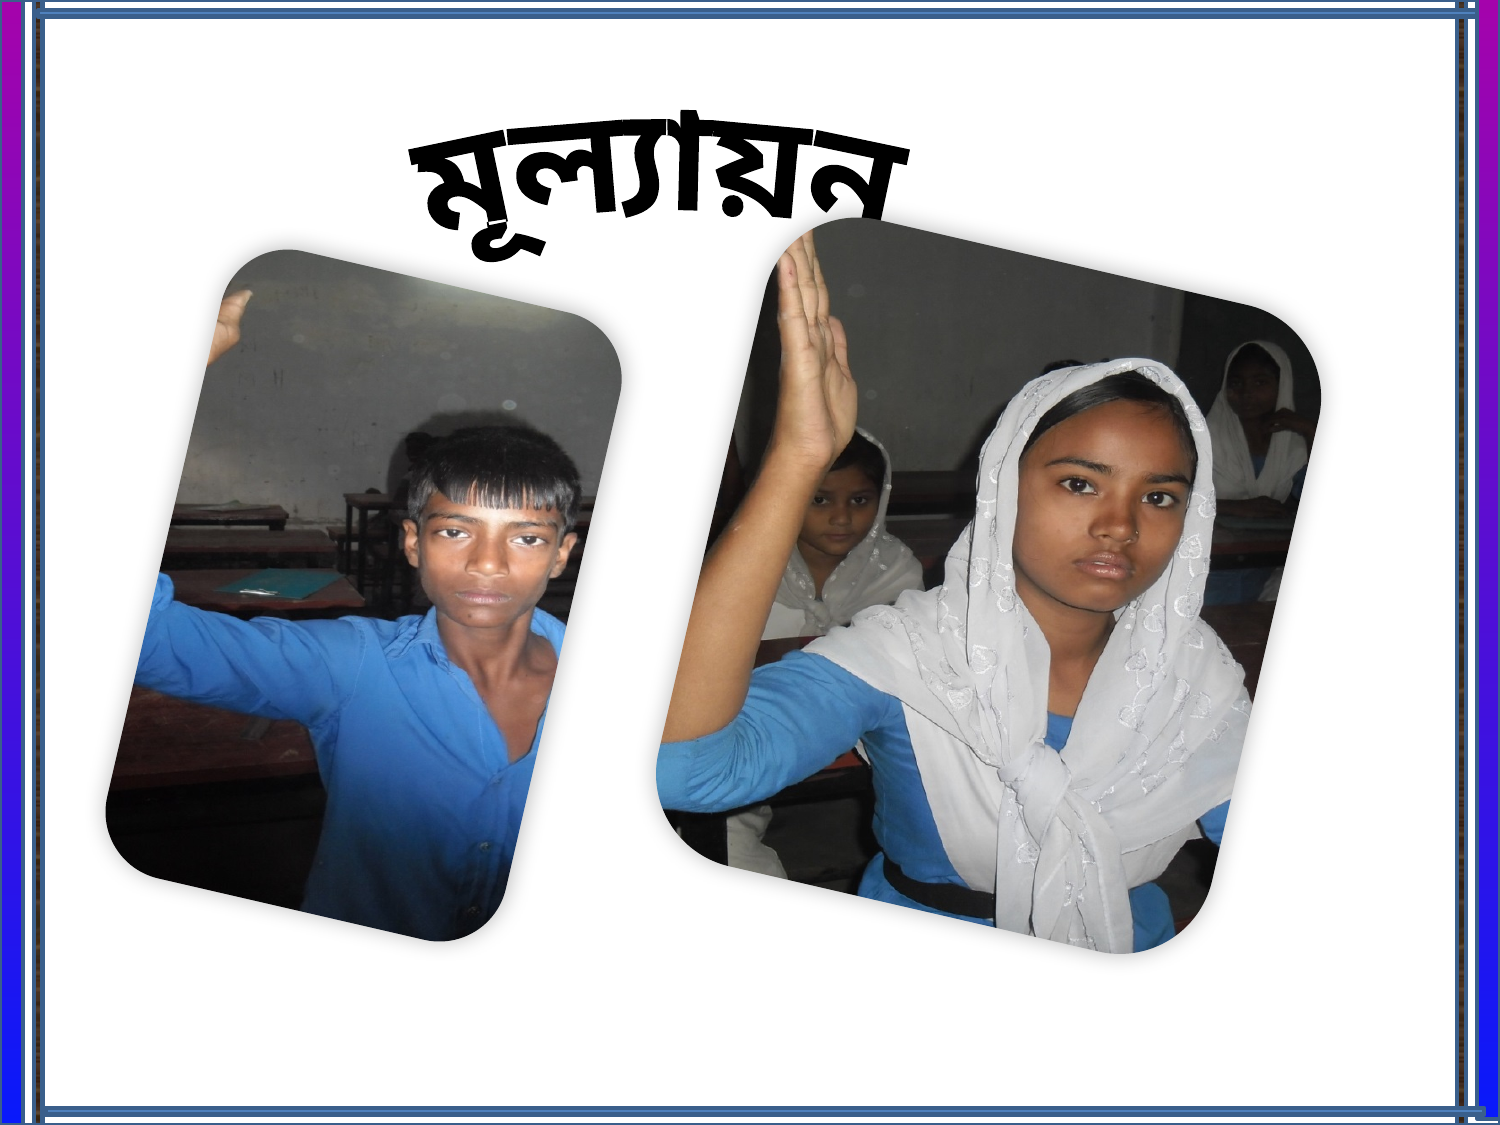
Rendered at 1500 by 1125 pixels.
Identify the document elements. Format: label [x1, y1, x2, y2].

picture [656, 217, 1322, 954]
picture [36, 19, 40, 1123]
picture [1459, 19, 1464, 1106]
picture [105, 249, 622, 942]
